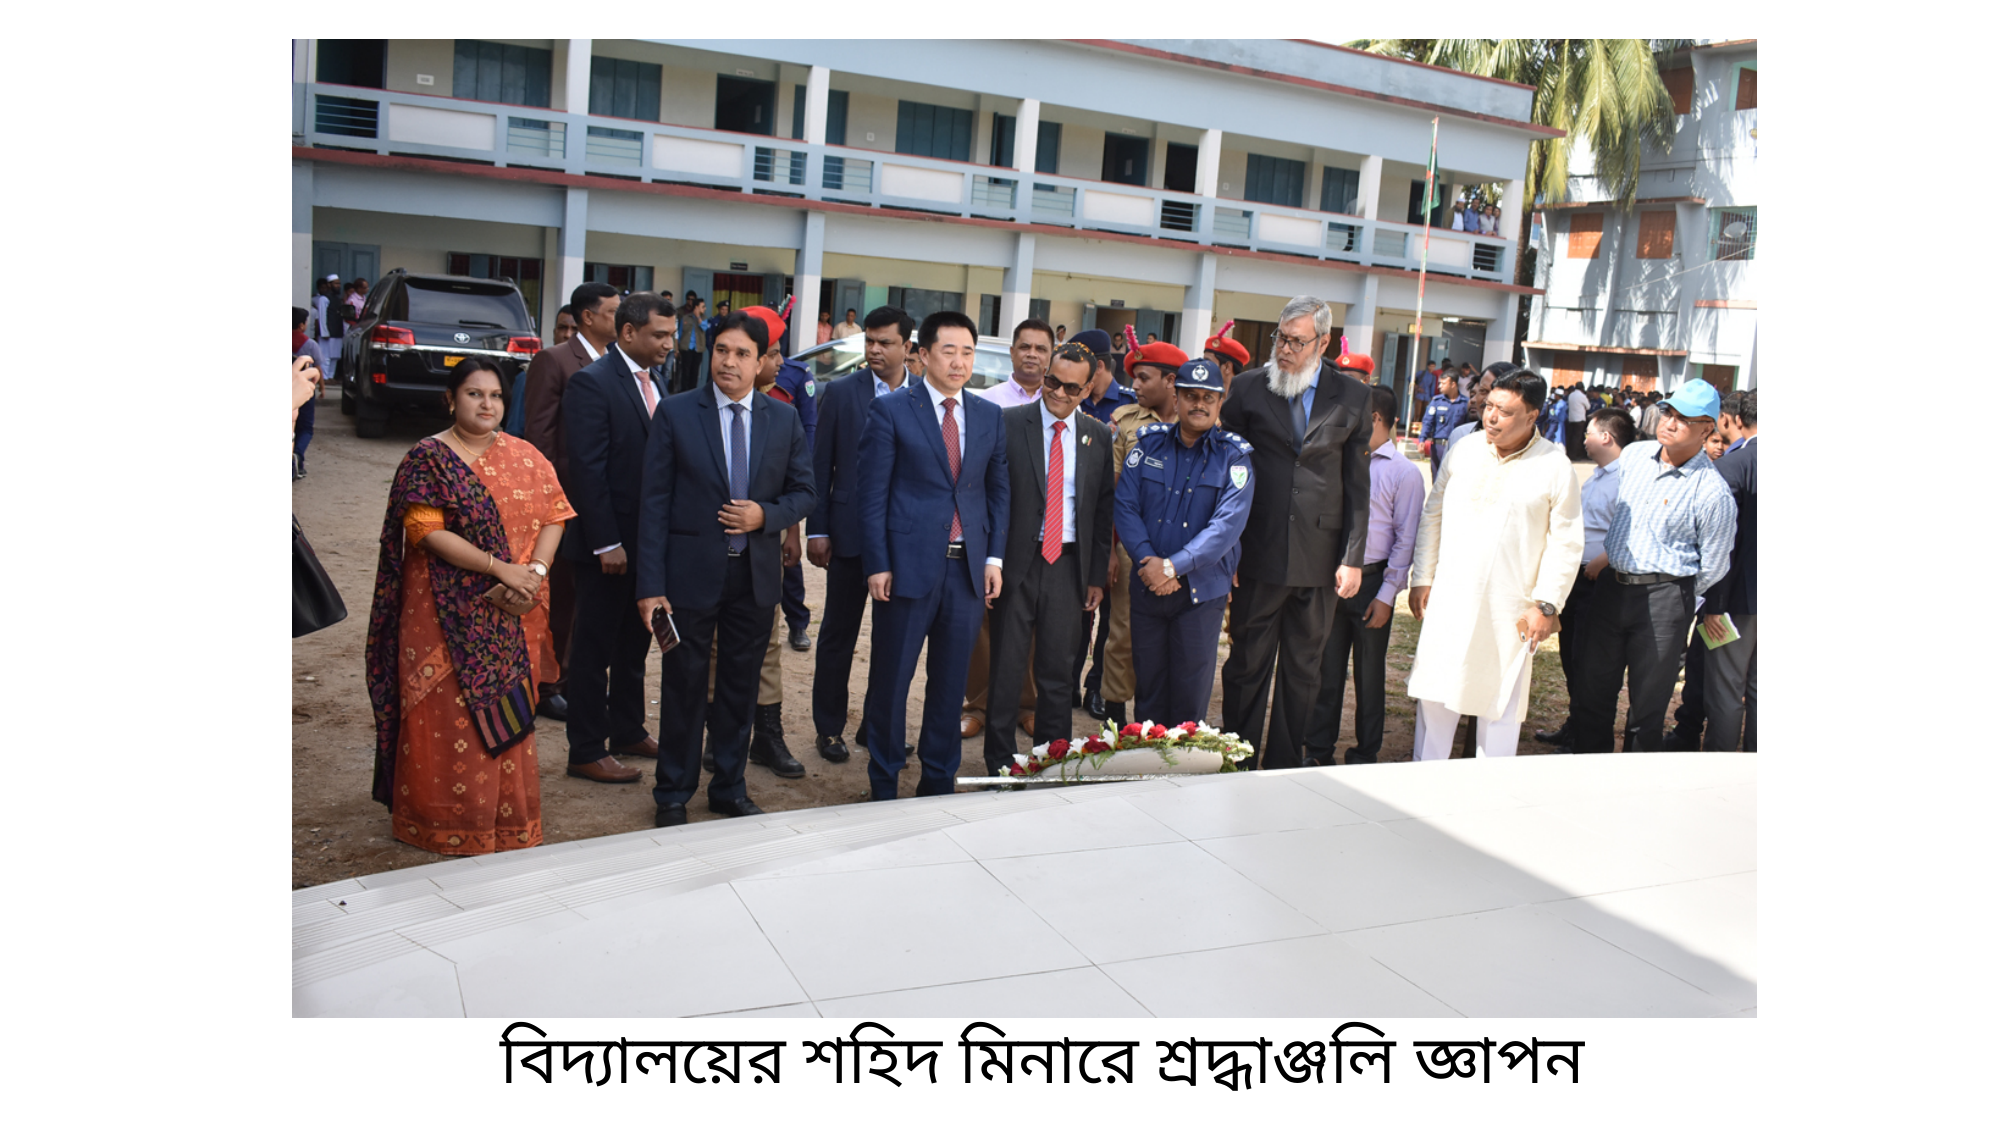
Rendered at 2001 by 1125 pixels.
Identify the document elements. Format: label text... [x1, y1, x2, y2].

text_box বিদ্যালয়ের শহিদ মিনারে শ্রদ্ধাঞ্জলি জ্ঞাপন [184, 1018, 1902, 1099]
picture [292, 39, 1757, 1018]
